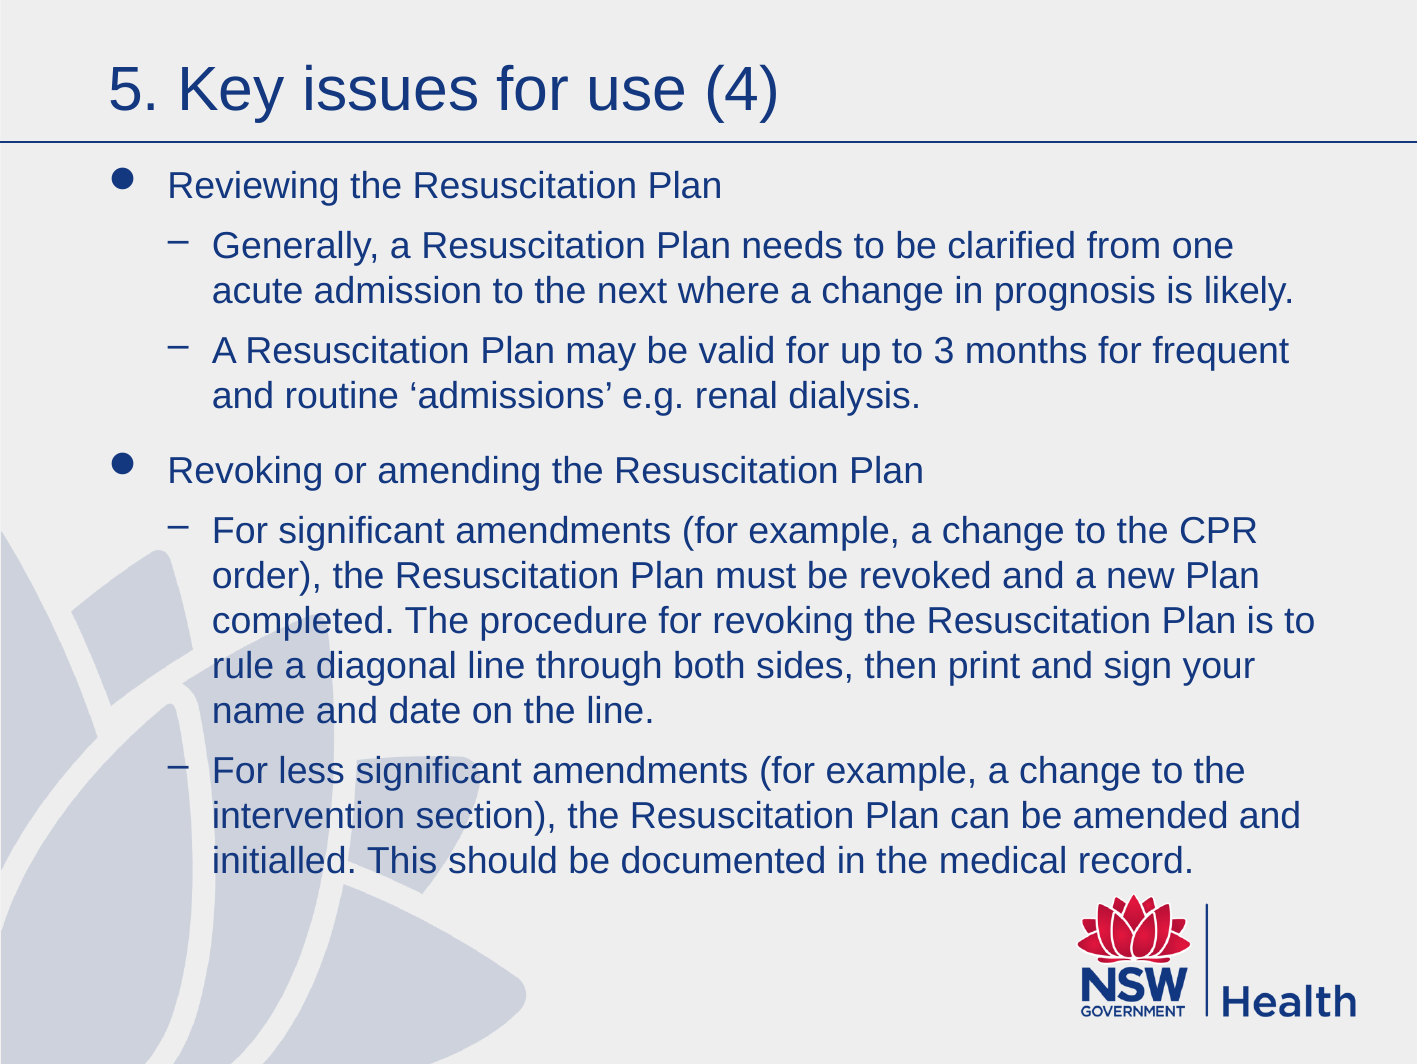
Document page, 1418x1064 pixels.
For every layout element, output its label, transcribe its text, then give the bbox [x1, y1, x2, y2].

title 5. Key issues for use (4) [94, 0, 1335, 131]
picture [1, 0, 1417, 141]
picture [1, 143, 1417, 1064]
list Reviewing the Resuscitation Plan Generally, a Resuscitation Plan needs to be clarified from one acute admission to the next where a change in prognosis is likely. A Resuscitation Plan may be valid for up to 3 months for frequent and routine ‘admissions’ e.g. renal dialysis. Revoking or amending the Resuscitation Plan For significant amendments (for example, a change to the CPR order), the Resuscitation Plan must be revoked and a new Plan completed. The procedure for revoking the Resuscitation Plan is to rule a diagonal line through both sides, then print and sign your name and date on the line. For less significant amendments (for example, a change to the intervention section), the Resuscitation Plan can be amended and initialled. This should be documented in the medical record. [94, 153, 1335, 804]
